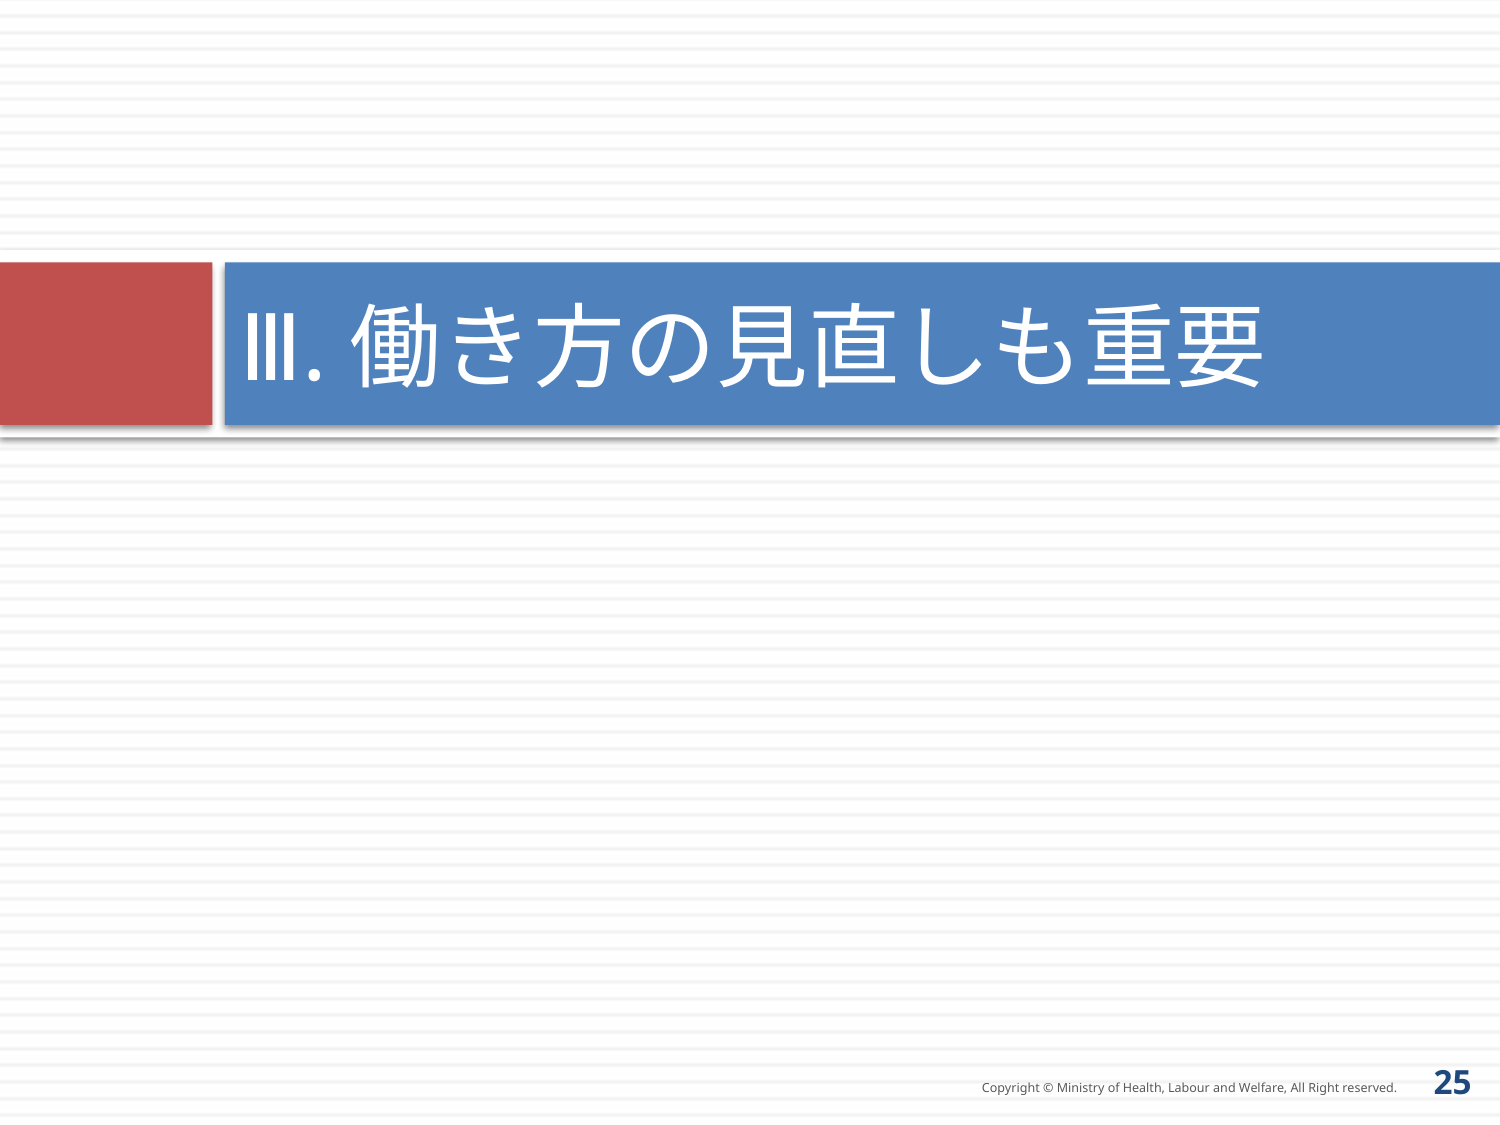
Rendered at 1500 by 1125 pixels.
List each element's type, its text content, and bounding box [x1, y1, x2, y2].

title Ⅲ.働き方の見直しも重要 [225, 262, 1475, 425]
slide_number 25 [1405, 1042, 1500, 1125]
